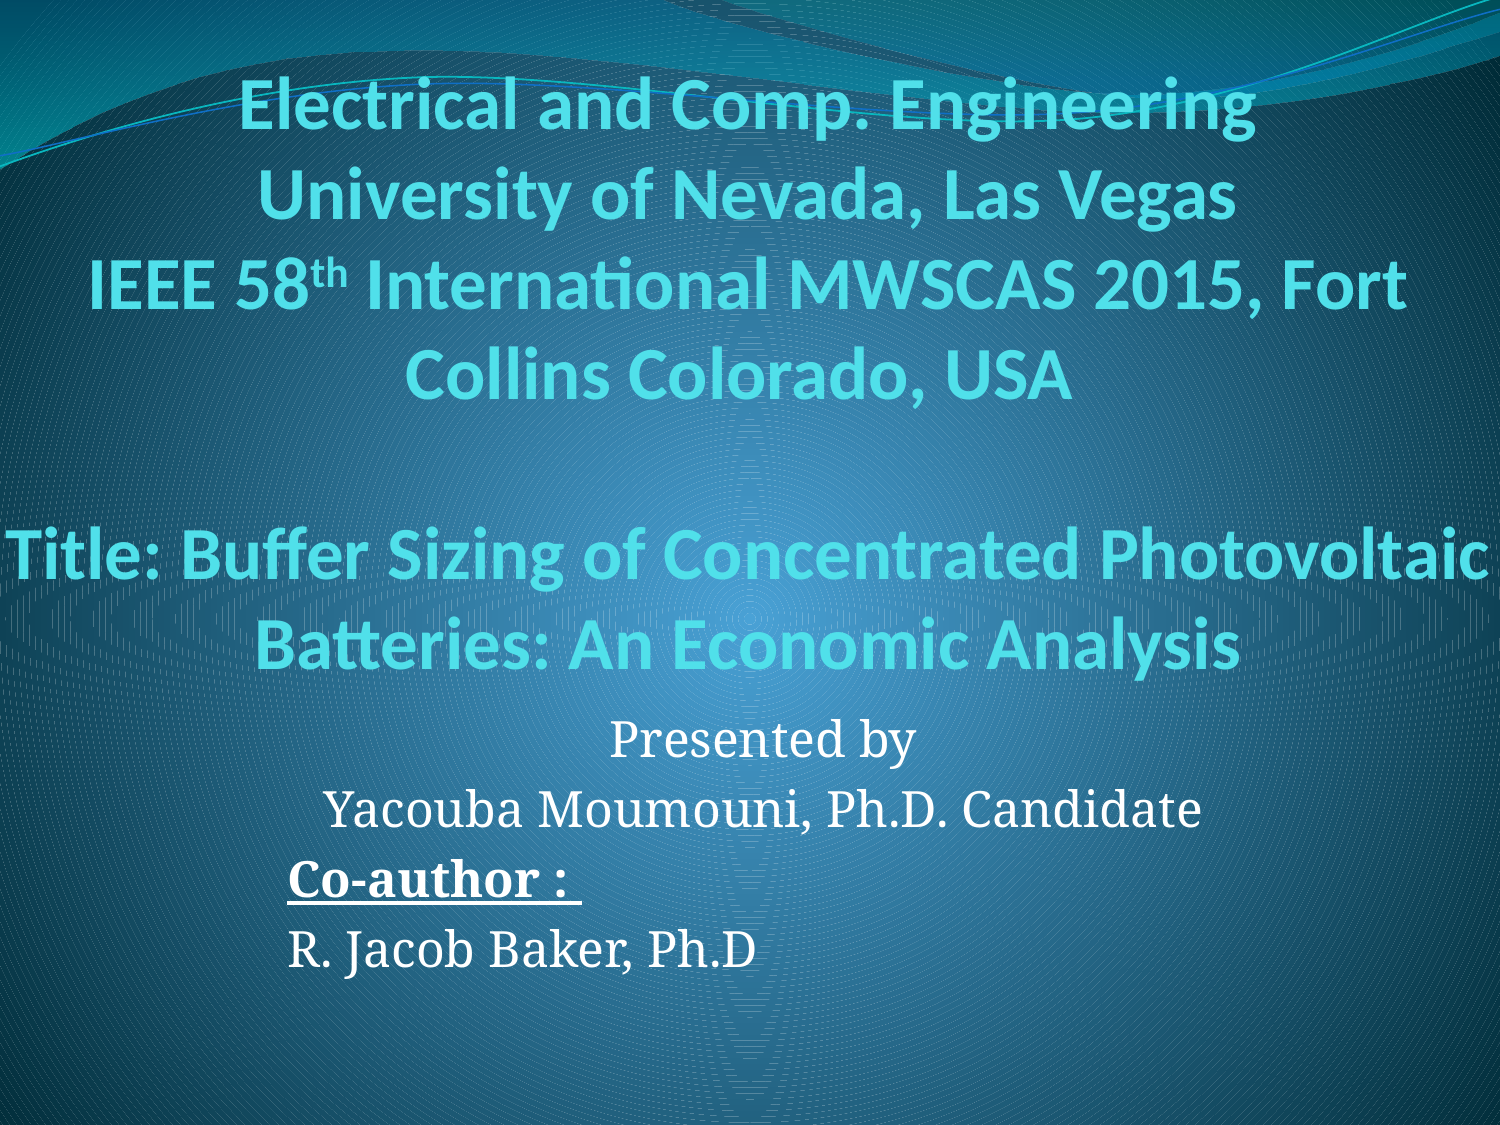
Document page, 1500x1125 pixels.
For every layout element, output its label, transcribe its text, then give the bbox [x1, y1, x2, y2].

title Electrical and Comp. Engineering University of Nevada, Las Vegas IEEE 58th International MWSCAS 2015, Fort Collins Colorado, USA Title: Buffer Sizing of Concentrated Photovoltaic Batteries: An Economic Analysis [0, 0, 1500, 775]
subtitle Presented by Yacouba Moumouni, Ph.D. Candidate Co-author : R. Jacob Baker, Ph.D [287, 699, 1250, 1038]
